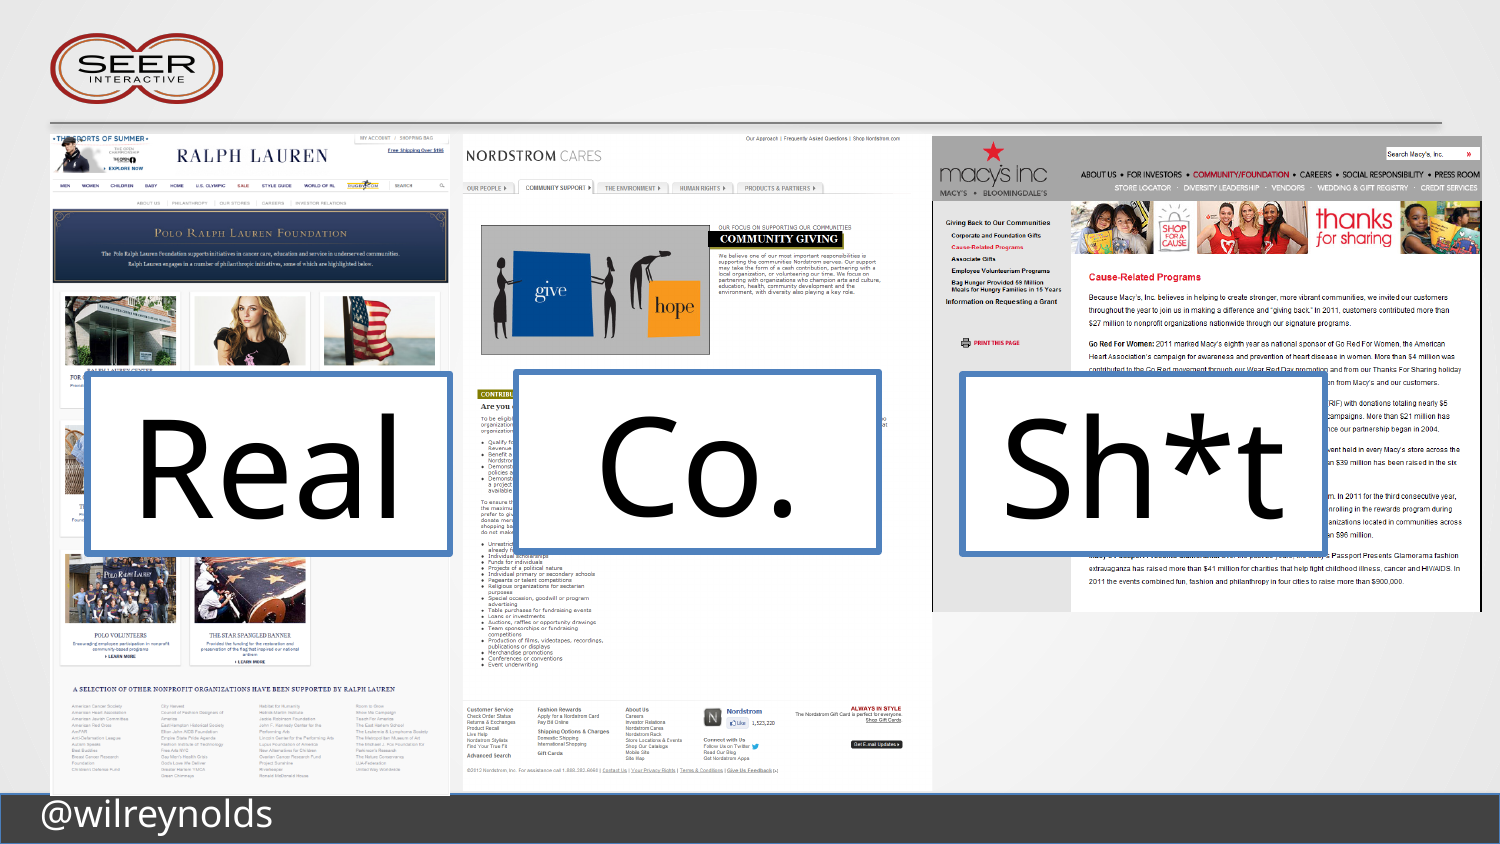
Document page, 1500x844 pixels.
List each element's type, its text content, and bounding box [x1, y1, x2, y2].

picture [462, 134, 1482, 792]
picture [49, 134, 451, 796]
text_box @wilreynolds [24, 783, 350, 843]
